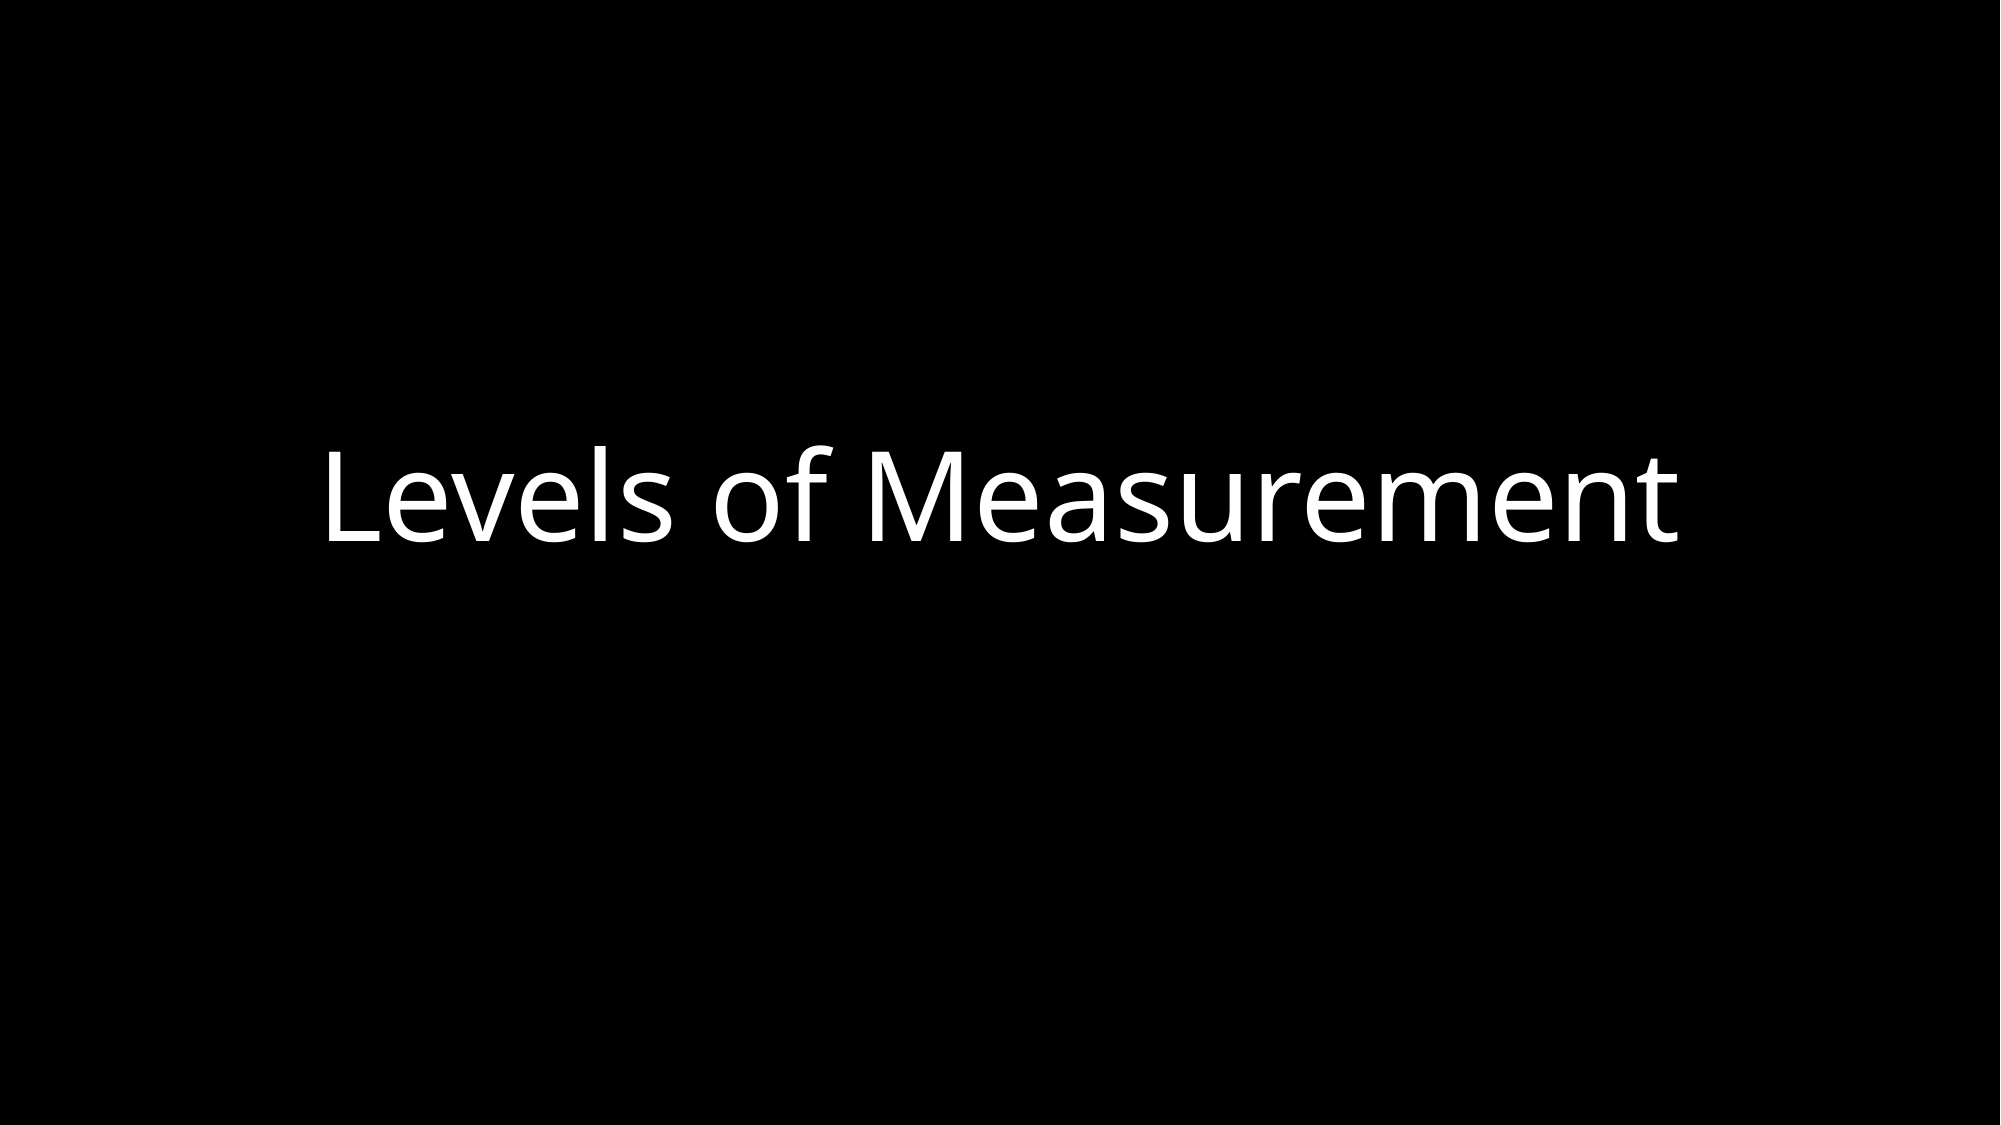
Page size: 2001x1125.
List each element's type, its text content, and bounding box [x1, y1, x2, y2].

title Levels of Measurement [249, 184, 1750, 576]
